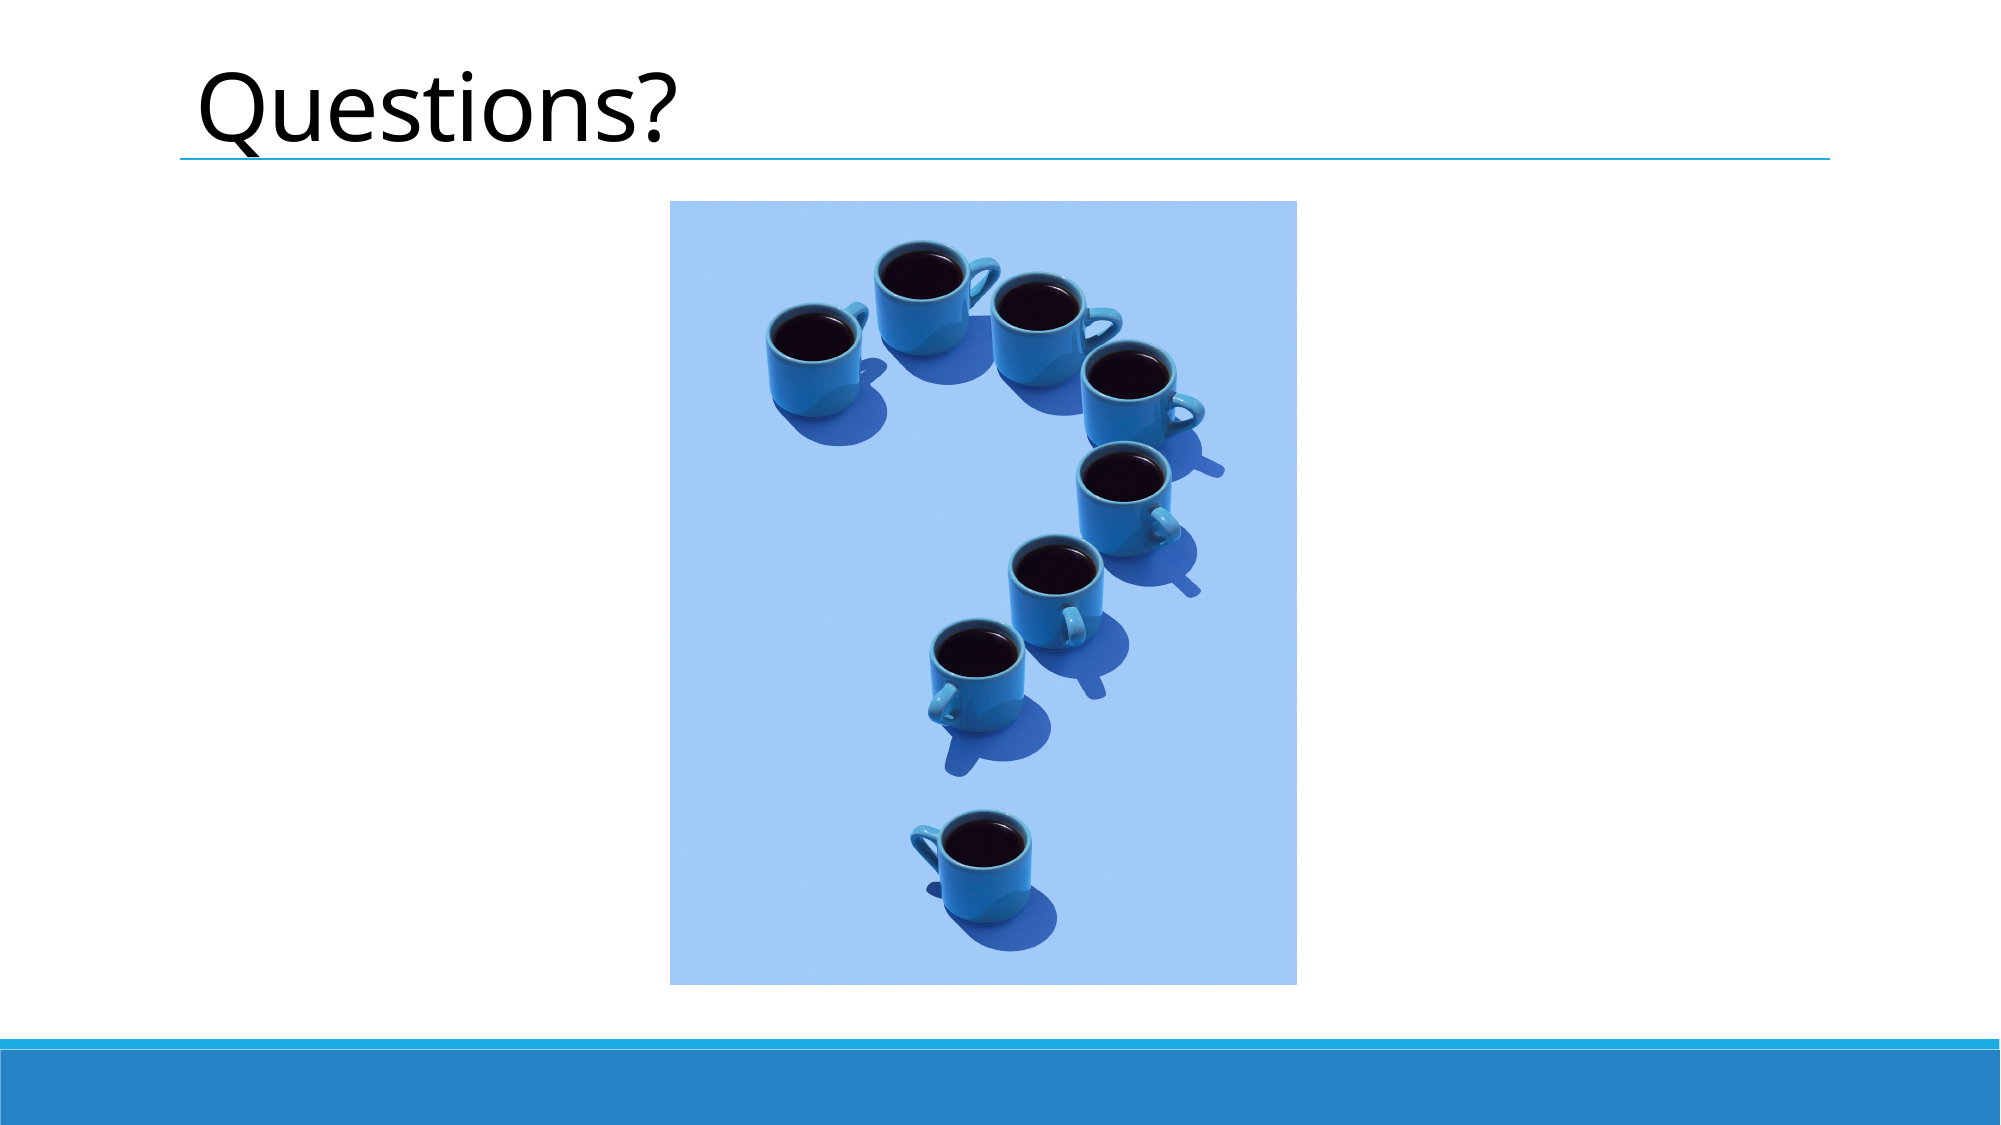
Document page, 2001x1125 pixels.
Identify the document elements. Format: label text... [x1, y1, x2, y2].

title Questions? [180, 56, 1830, 169]
picture [669, 201, 1298, 986]
